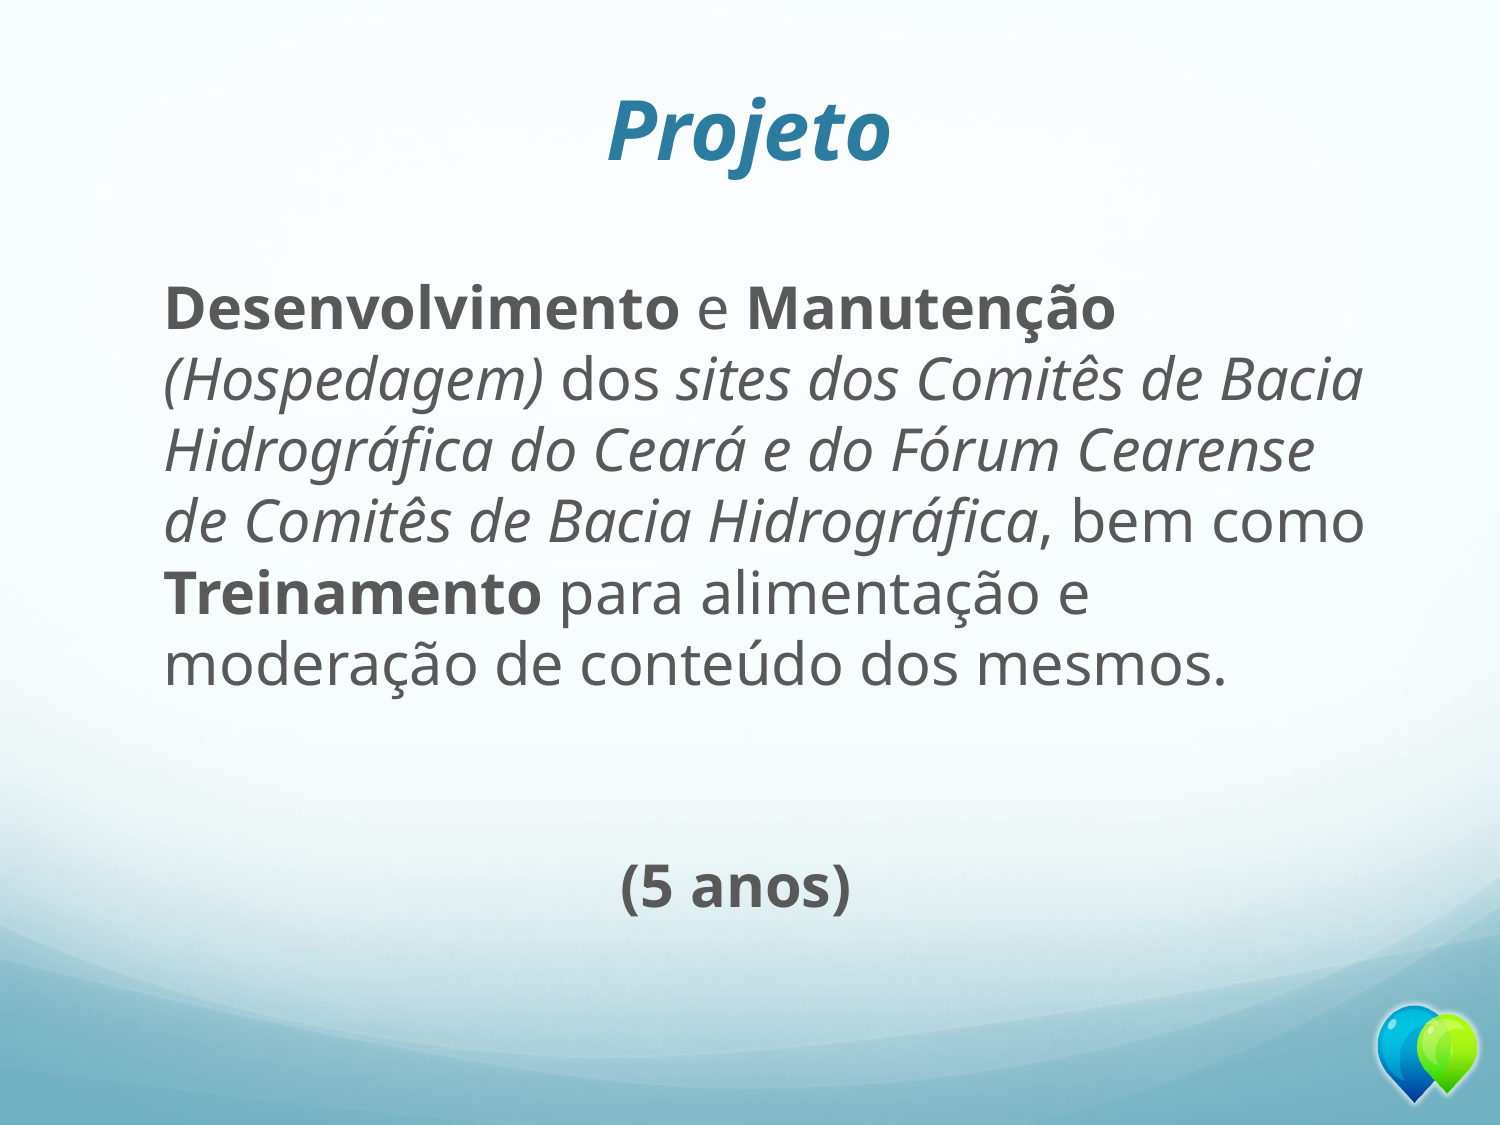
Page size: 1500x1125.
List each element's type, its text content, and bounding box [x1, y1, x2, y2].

title Projeto [90, 17, 1410, 237]
picture [1347, 995, 1500, 1113]
list Desenvolvimento e Manutenção (Hospedagem) dos sites dos Comitês de Bacia Hidrográfica do Ceará e do Fórum Cearense de Comitês de Bacia Hidrográfica, bem como Treinamento para alimentação e moderação de conteúdo dos mesmos. (5 anos) [90, 262, 1410, 975]
